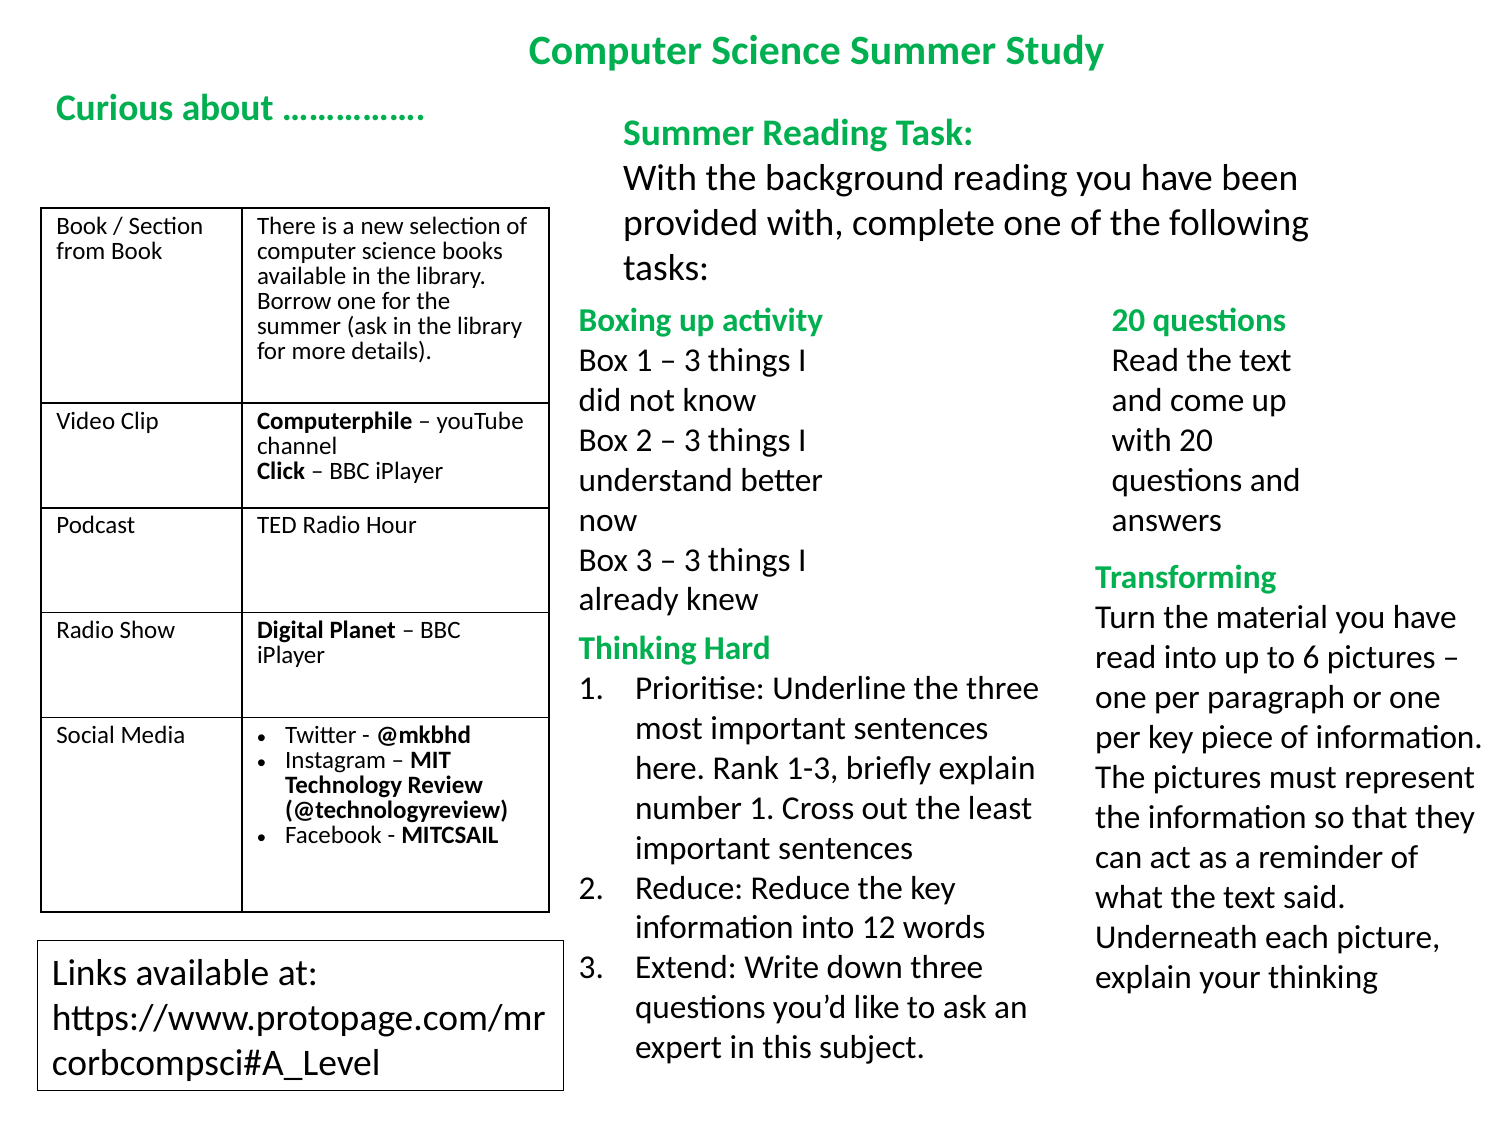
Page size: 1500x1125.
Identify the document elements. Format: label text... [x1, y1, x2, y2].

table_header Book / Section from Book [42, 209, 241, 402]
text_box Transforming Turn the material you have read into up to 6 pictures – one per paragraph or one per key piece of information. The pictures must represent the information so that they can act as a reminder of what the text said. Underneath each picture, explain your thinking [1080, 548, 1500, 1003]
text_box 20 questions Read the text and come up with 20 questions and answers [1096, 290, 1334, 545]
table_cell Twitter - @mkbhd Instagram – MIT Technology Review (@technologyreview) Facebook - MITCSAIL [243, 718, 548, 911]
table_cell Computerphile – youTube channel Click – BBC iPlayer [243, 404, 548, 507]
text_box Summer Reading Task: With the background reading you have been provided with, complete one of the following tasks: [608, 100, 1400, 341]
text_box Thinking Hard Prioritise: Underline the three most important sentences here. Rank 1-3, briefly explain number 1. Cross out the least important sentences Reduce: Reduce the key information into 12 words Extend: Write down three questions you’d like to ask an expert in this subject. [563, 618, 1081, 1125]
text_box Links available at: https://www.protopage.com/mrcorbcompsci#A_Level [37, 940, 564, 1091]
table_cell Digital Planet – BBC iPlayer [243, 613, 548, 717]
table_cell Radio Show [42, 613, 241, 717]
table_cell TED Radio Hour [243, 509, 548, 612]
text_box Boxing up activity Box 1 – 3 things I did not know Box 2 – 3 things I understand better now Box 3 – 3 things I already knew [563, 290, 860, 618]
table_cell Social Media [42, 718, 241, 911]
text_box Computer Science Summer Study [513, 15, 1294, 81]
table_cell Video Clip [42, 404, 241, 507]
table_header There is a new selection of computer science books available in the library. Borrow one for the summer (ask in the library for more details). [243, 209, 548, 402]
text_box Curious about ……………. [41, 75, 585, 136]
table_cell Podcast [42, 509, 241, 612]
